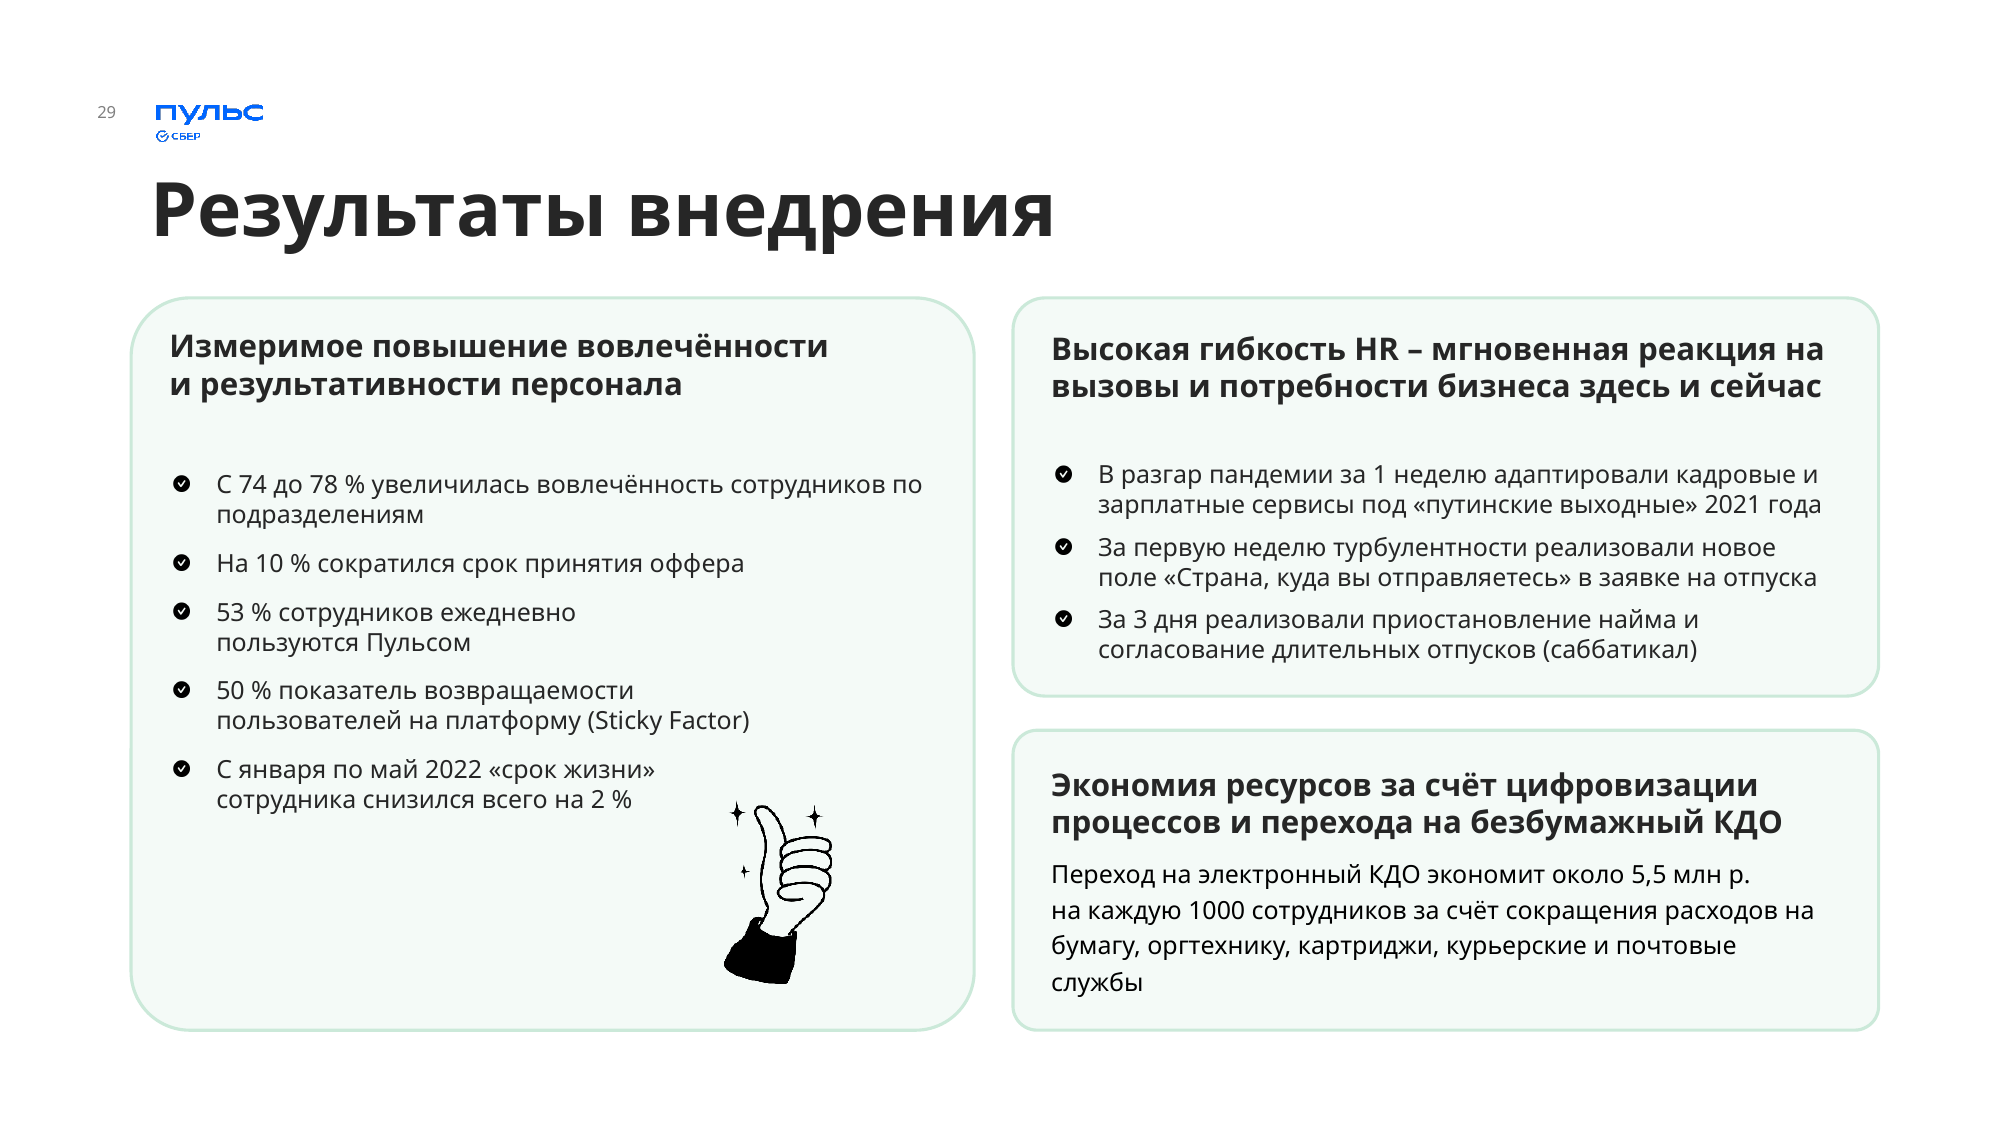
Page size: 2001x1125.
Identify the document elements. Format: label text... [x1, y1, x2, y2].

picture [723, 797, 833, 984]
text_box [130, 296, 976, 1032]
text_box Экономия ресурсов за счёт цифровизации процессов и перехода на безбумажный КДО Переход на электронный КДО экономит около 5,5 млн р. на каждую 1000 сотрудников за счёт сокращения расходов на бумагу, оргтехнику, картриджи, курьерские и почтовые службы [1036, 757, 1835, 1004]
text_box Результаты внедрения [135, 164, 1671, 261]
picture [169, 598, 194, 624]
text_box Высокая гибкость HR – мгновенная реакция на вызовы и потребности бизнеса здесь и сейчас В разгар пандемии за 1 неделю адаптировали кадровые и зарплатные сервисы под «путинские выходные» 2021 года За первую неделю турбулентности реализовали новое поле «Страна, куда вы отправляетесь» в заявке на отпуска За 3 дня реализовали приостановление найма и согласование длительных отпусков (саббатикал) [1036, 321, 1857, 671]
picture [169, 550, 194, 575]
picture [169, 471, 194, 496]
picture [1051, 606, 1076, 631]
text_box [1011, 729, 1880, 1032]
picture [156, 102, 263, 143]
picture [169, 677, 194, 702]
picture [1051, 534, 1076, 559]
text_box 29 [0, 94, 132, 155]
text_box [1011, 296, 1880, 698]
picture [169, 756, 194, 781]
text_box Измеримое повышение вовлечённости и результативности персонала С 74 до 78 % увеличилась вовлечённость сотрудников по подразделениям На 10 % сократился срок принятия оффера 53 % сотрудников ежедневно пользуются Пульсом 50 % показатель возвращаемости пользователей на платформу (Sticky Factor) С января по май 2022 «срок жизни» сотрудника снизился всего на 2 % [154, 319, 975, 870]
picture [1051, 461, 1076, 487]
